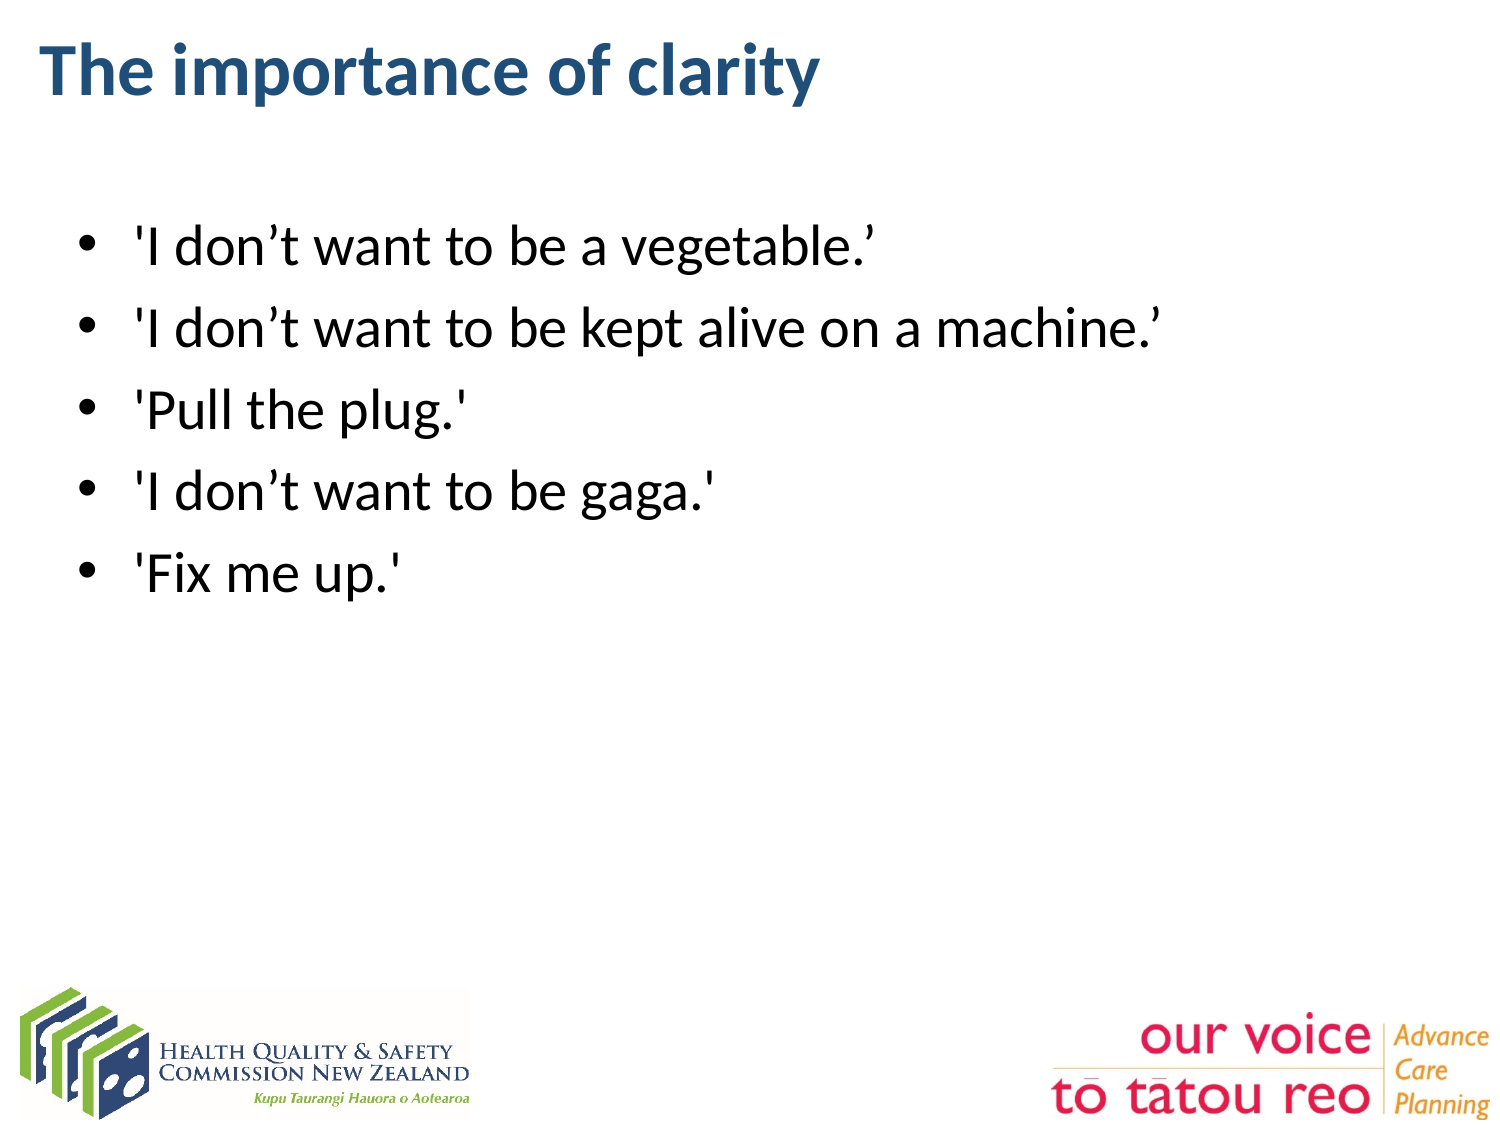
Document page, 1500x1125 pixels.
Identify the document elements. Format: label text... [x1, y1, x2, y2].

picture [20, 987, 469, 1120]
picture [1051, 1012, 1490, 1120]
list 'I don’t want to be a vegetable.’ 'I don’t want to be kept alive on a machine.’ 'Pull the plug.' 'I don’t want to be gaga.' 'Fix me up.' [62, 199, 1463, 988]
title The importance of clarity [24, 0, 1376, 131]
